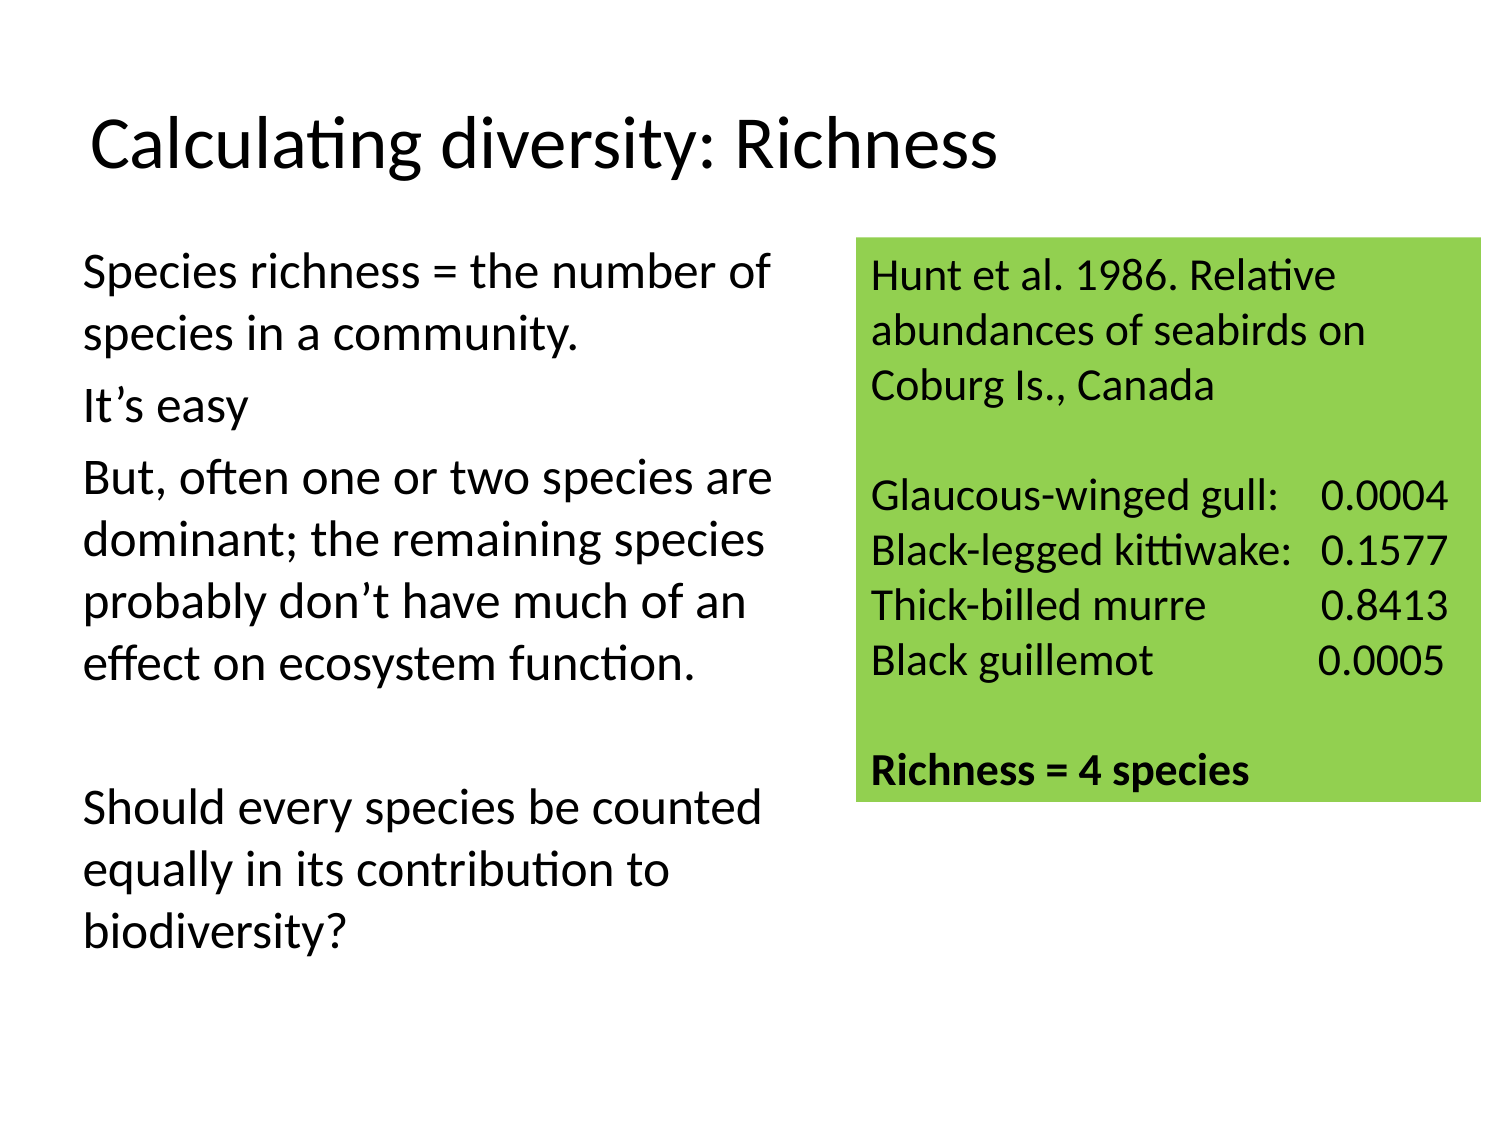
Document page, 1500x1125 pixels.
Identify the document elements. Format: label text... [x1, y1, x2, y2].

text_box Hunt et al. 1986. Relative abundances of seabirds on Coburg Is., Canada Glaucous-winged gull: 0.0004 Black-legged kittiwake: 0.1577 Thick-billed murre 0.8413 Black guillemot 0.0005 Richness = 4 species [856, 237, 1481, 802]
list Species richness = the number of species in a community. It’s easy But, often one or two species are dominant; the remaining species probably don’t have much of an effect on ecosystem function. Should every species be counted equally in its contribution to biodiversity? [67, 229, 831, 973]
title Calculating diversity: Richness [75, 45, 1425, 233]
